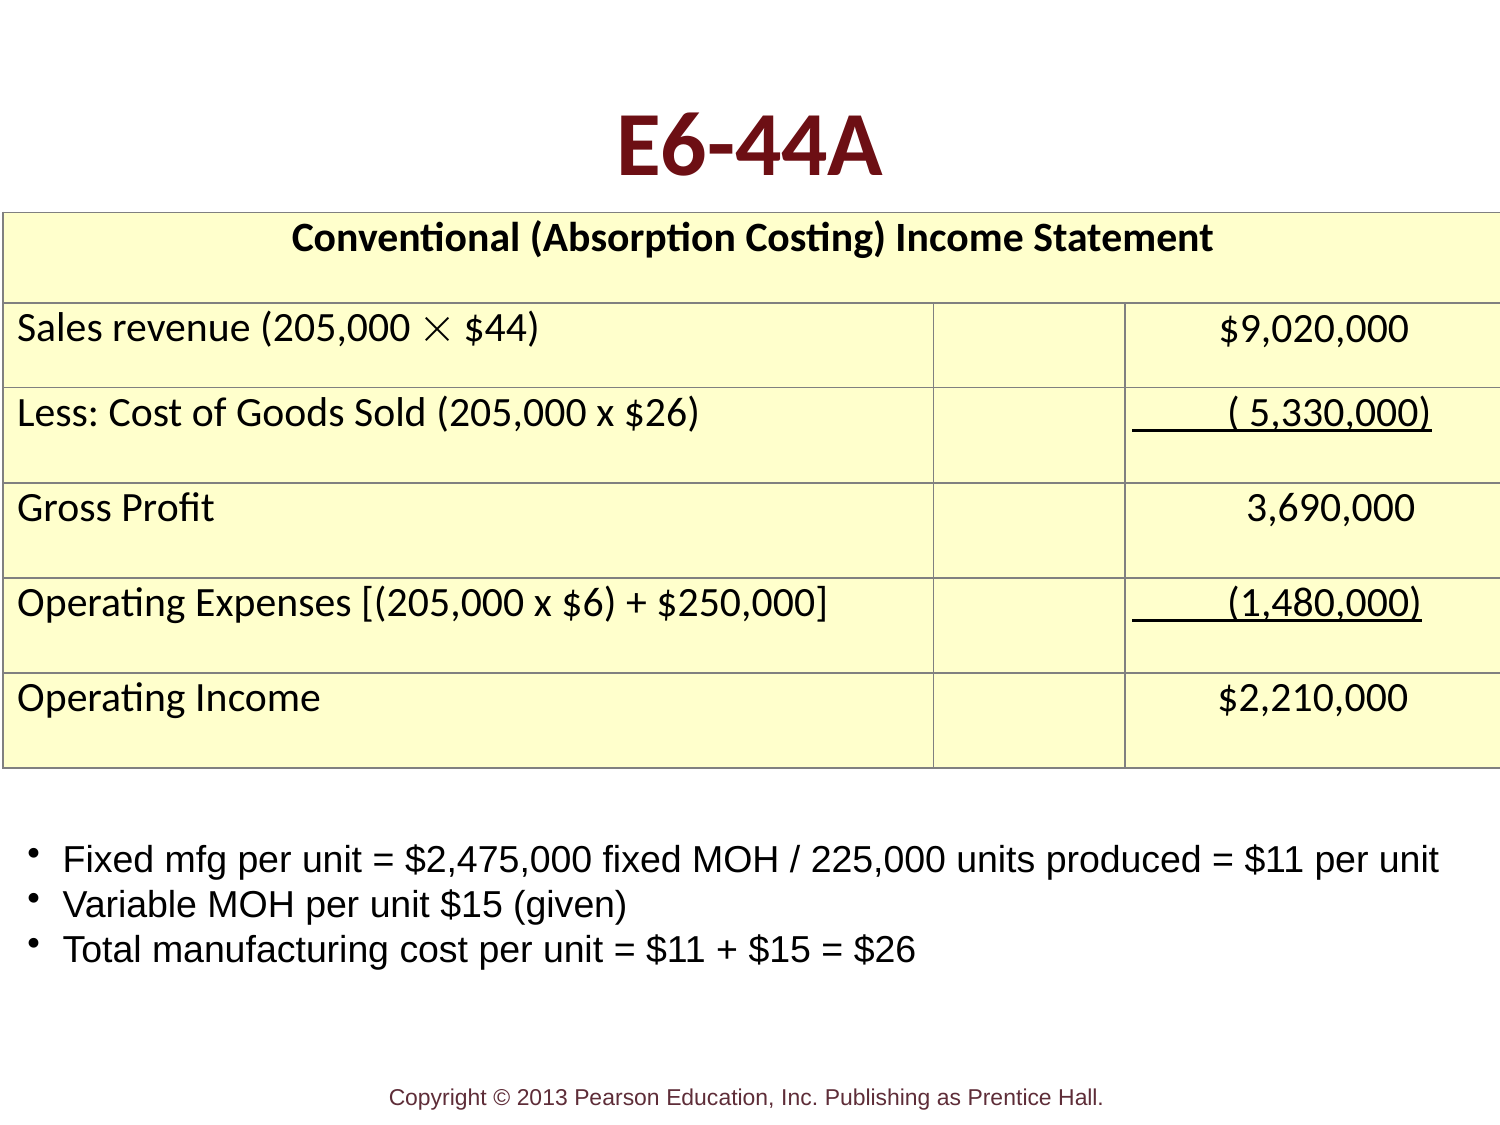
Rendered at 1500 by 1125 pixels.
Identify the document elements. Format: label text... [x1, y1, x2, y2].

table_cell Gross Profit [4, 484, 933, 577]
table_cell [934, 579, 1124, 672]
title E6-44A [75, 45, 1425, 212]
table_cell 3,690,000 [1126, 484, 1500, 577]
text_box Fixed mfg per unit = $2,475,000 fixed MOH / 225,000 units produced = $11 per unit Variable MOH per unit $15 (given) Total manufacturing cost per unit = $11 + $15 = $26 [12, 827, 1475, 978]
table_cell ( 5,330,000) [1126, 388, 1500, 482]
table_cell Less: Cost of Goods Sold (205,000 x $26) [4, 388, 933, 482]
table_cell [934, 674, 1124, 767]
table_cell Operating Income [4, 674, 933, 767]
table_cell [934, 304, 1124, 387]
table_cell $9,020,000 [1126, 304, 1500, 387]
table_cell (1,480,000) [1126, 579, 1500, 672]
table_cell Operating Expenses [(205,000 x $6) + $250,000] [4, 579, 933, 672]
table_cell [934, 484, 1124, 577]
table_cell $2,210,000 [1126, 674, 1500, 767]
table_header Conventional (Absorption Costing) Income Statement [4, 213, 1500, 302]
table_cell Sales revenue (205,000  $44) [4, 304, 933, 387]
table_cell [934, 388, 1124, 482]
